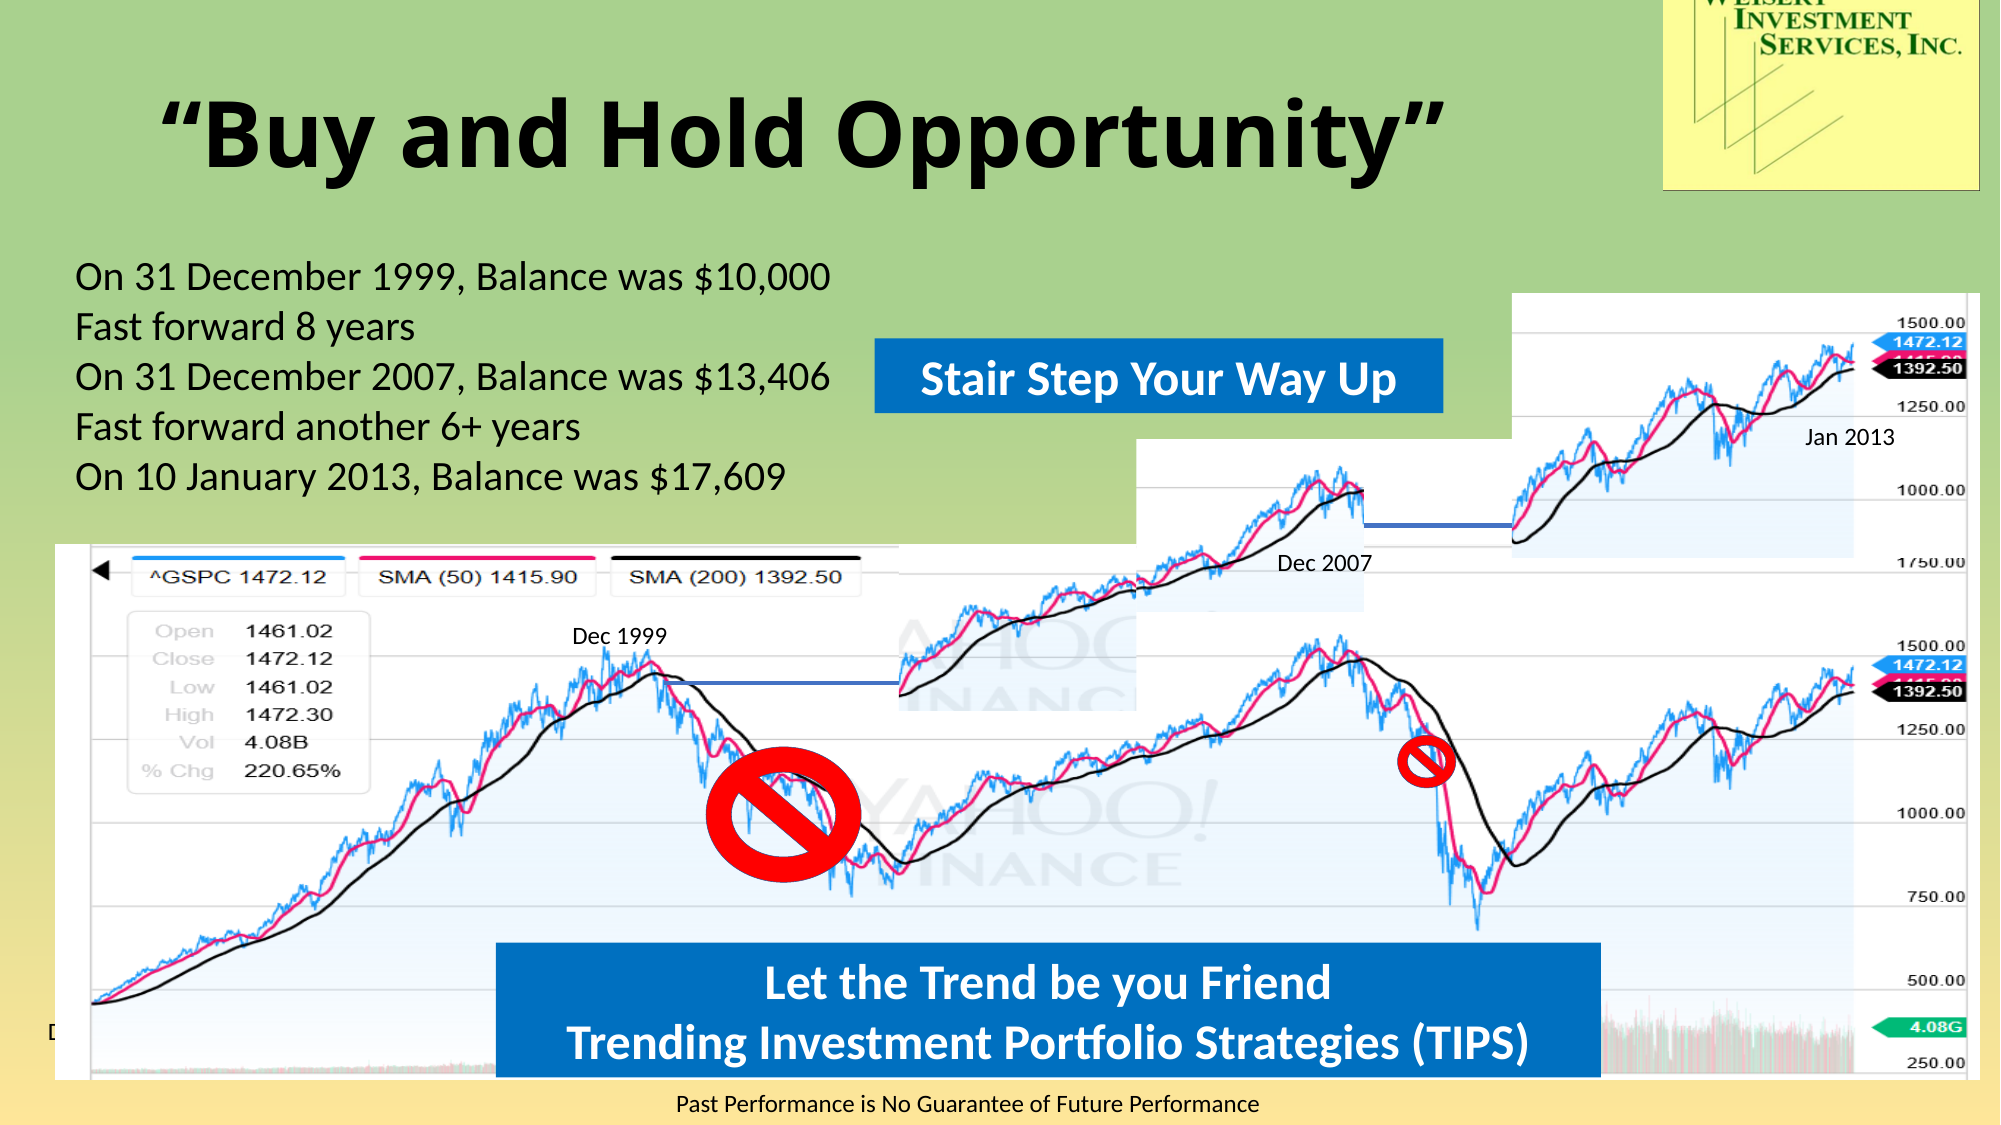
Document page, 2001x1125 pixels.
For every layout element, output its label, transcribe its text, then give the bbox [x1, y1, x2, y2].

title “Buy and Hold Opportunity” [146, 29, 1871, 241]
picture [1663, 0, 1980, 191]
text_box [22, 241, 1980, 1080]
text_box Past Performance is No Guarantee of Future Performance [624, 1080, 1319, 1125]
